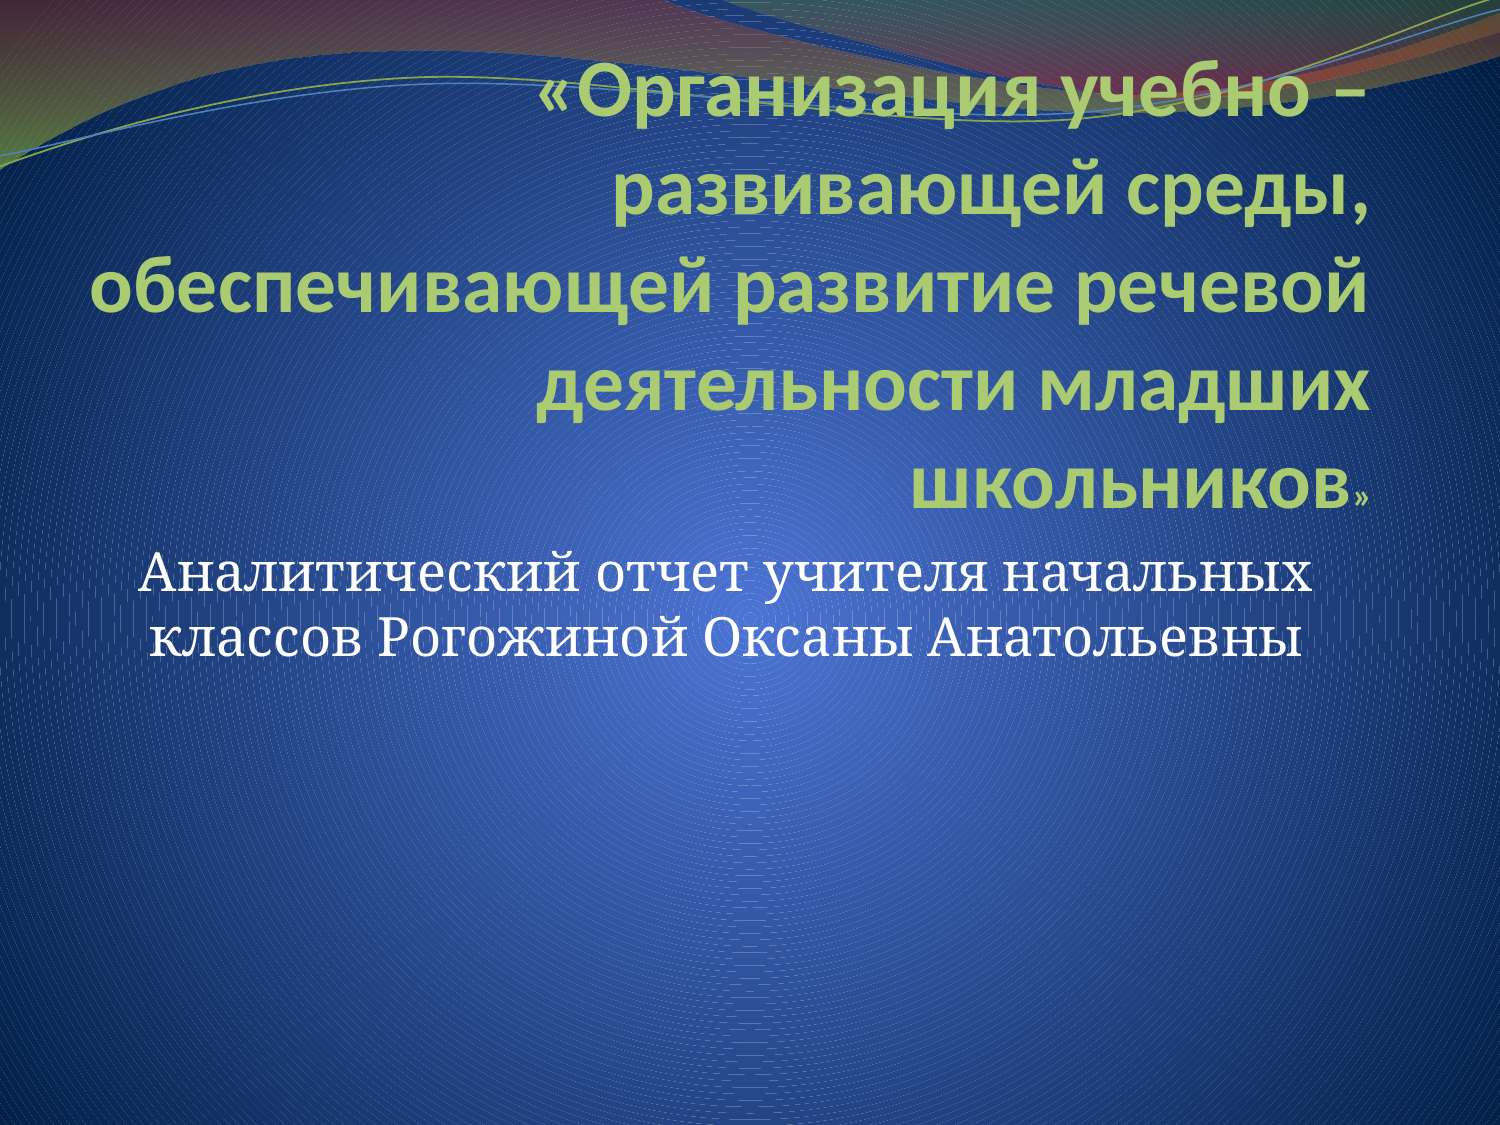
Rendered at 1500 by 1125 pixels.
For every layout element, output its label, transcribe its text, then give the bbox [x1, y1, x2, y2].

subtitle Аналитический отчет учителя начальных классов Рогожиной Оксаны Анатольевны [87, 529, 1376, 818]
title «Организация учебно – развивающей среды, обеспечивающей развитие речевой деятельности младших школьников» [87, 35, 1376, 525]
